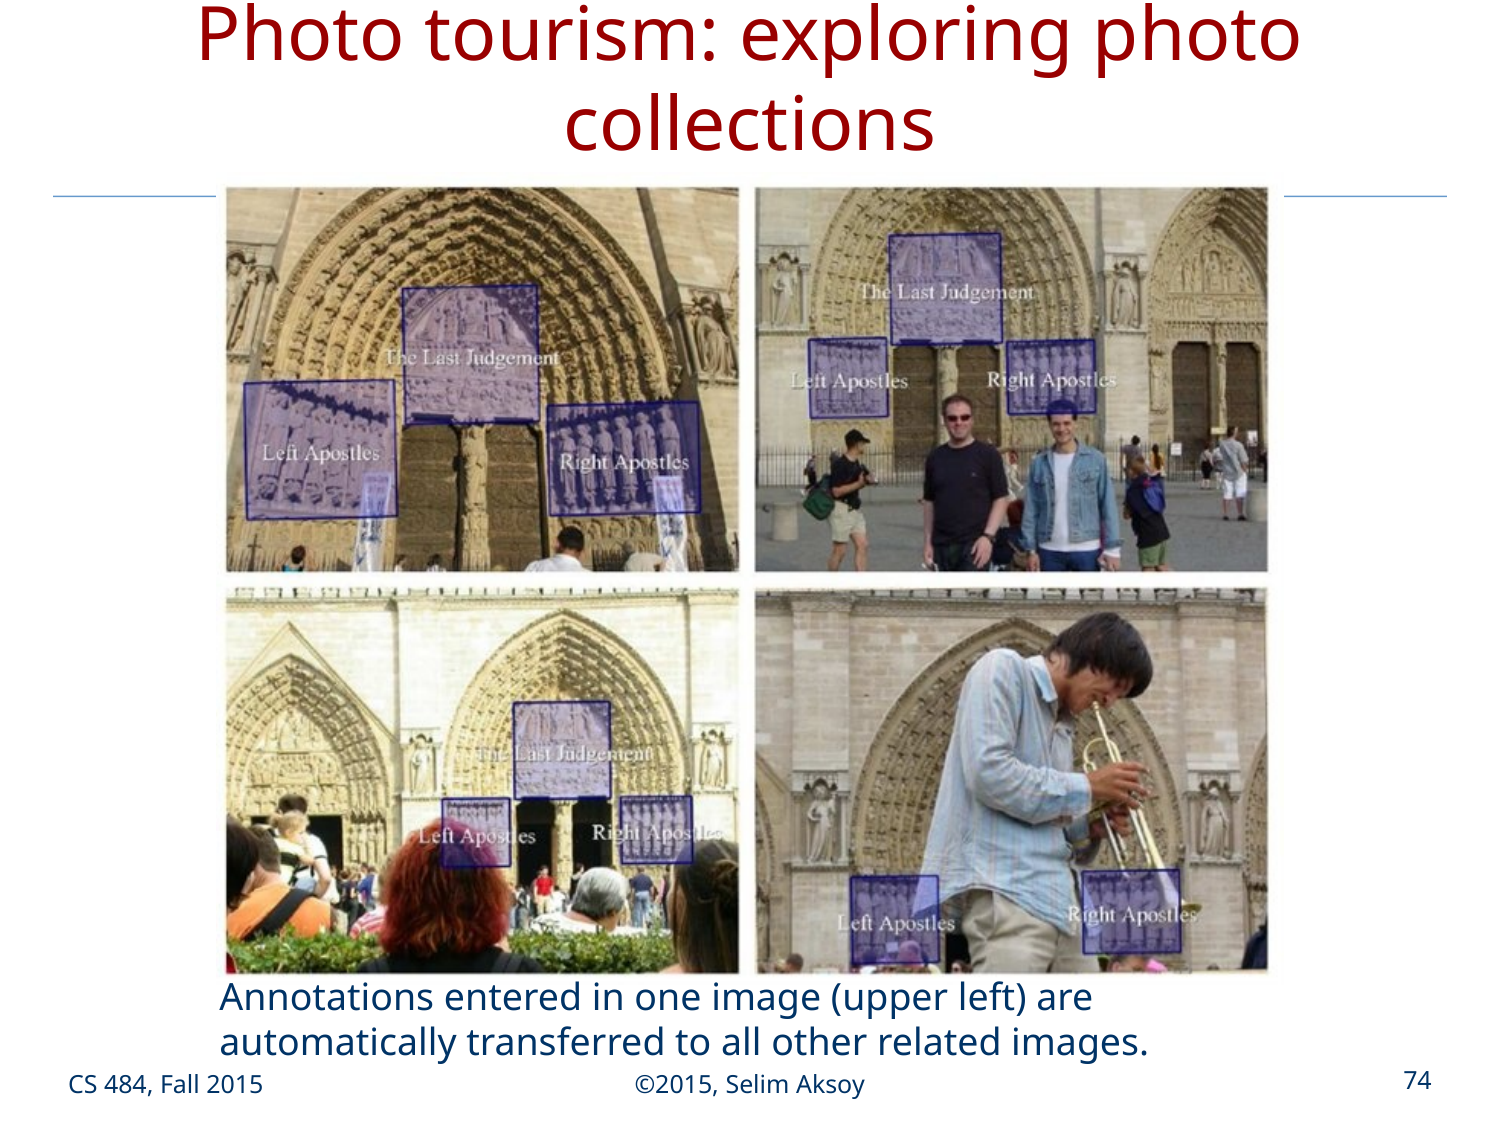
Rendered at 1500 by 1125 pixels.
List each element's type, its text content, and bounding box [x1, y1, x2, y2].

slide_number 74 [1134, 1052, 1448, 1107]
text_box Annotations entered in one image (upper left) are automatically transferred to all other related images. [204, 965, 1296, 1070]
footer ©2015, Selim Aksoy [511, 1070, 988, 1107]
title Photo tourism: exploring photo collections [29, 31, 1471, 173]
slide_number CS 484, Fall 2015 [52, 1052, 366, 1107]
picture [216, 172, 1284, 986]
